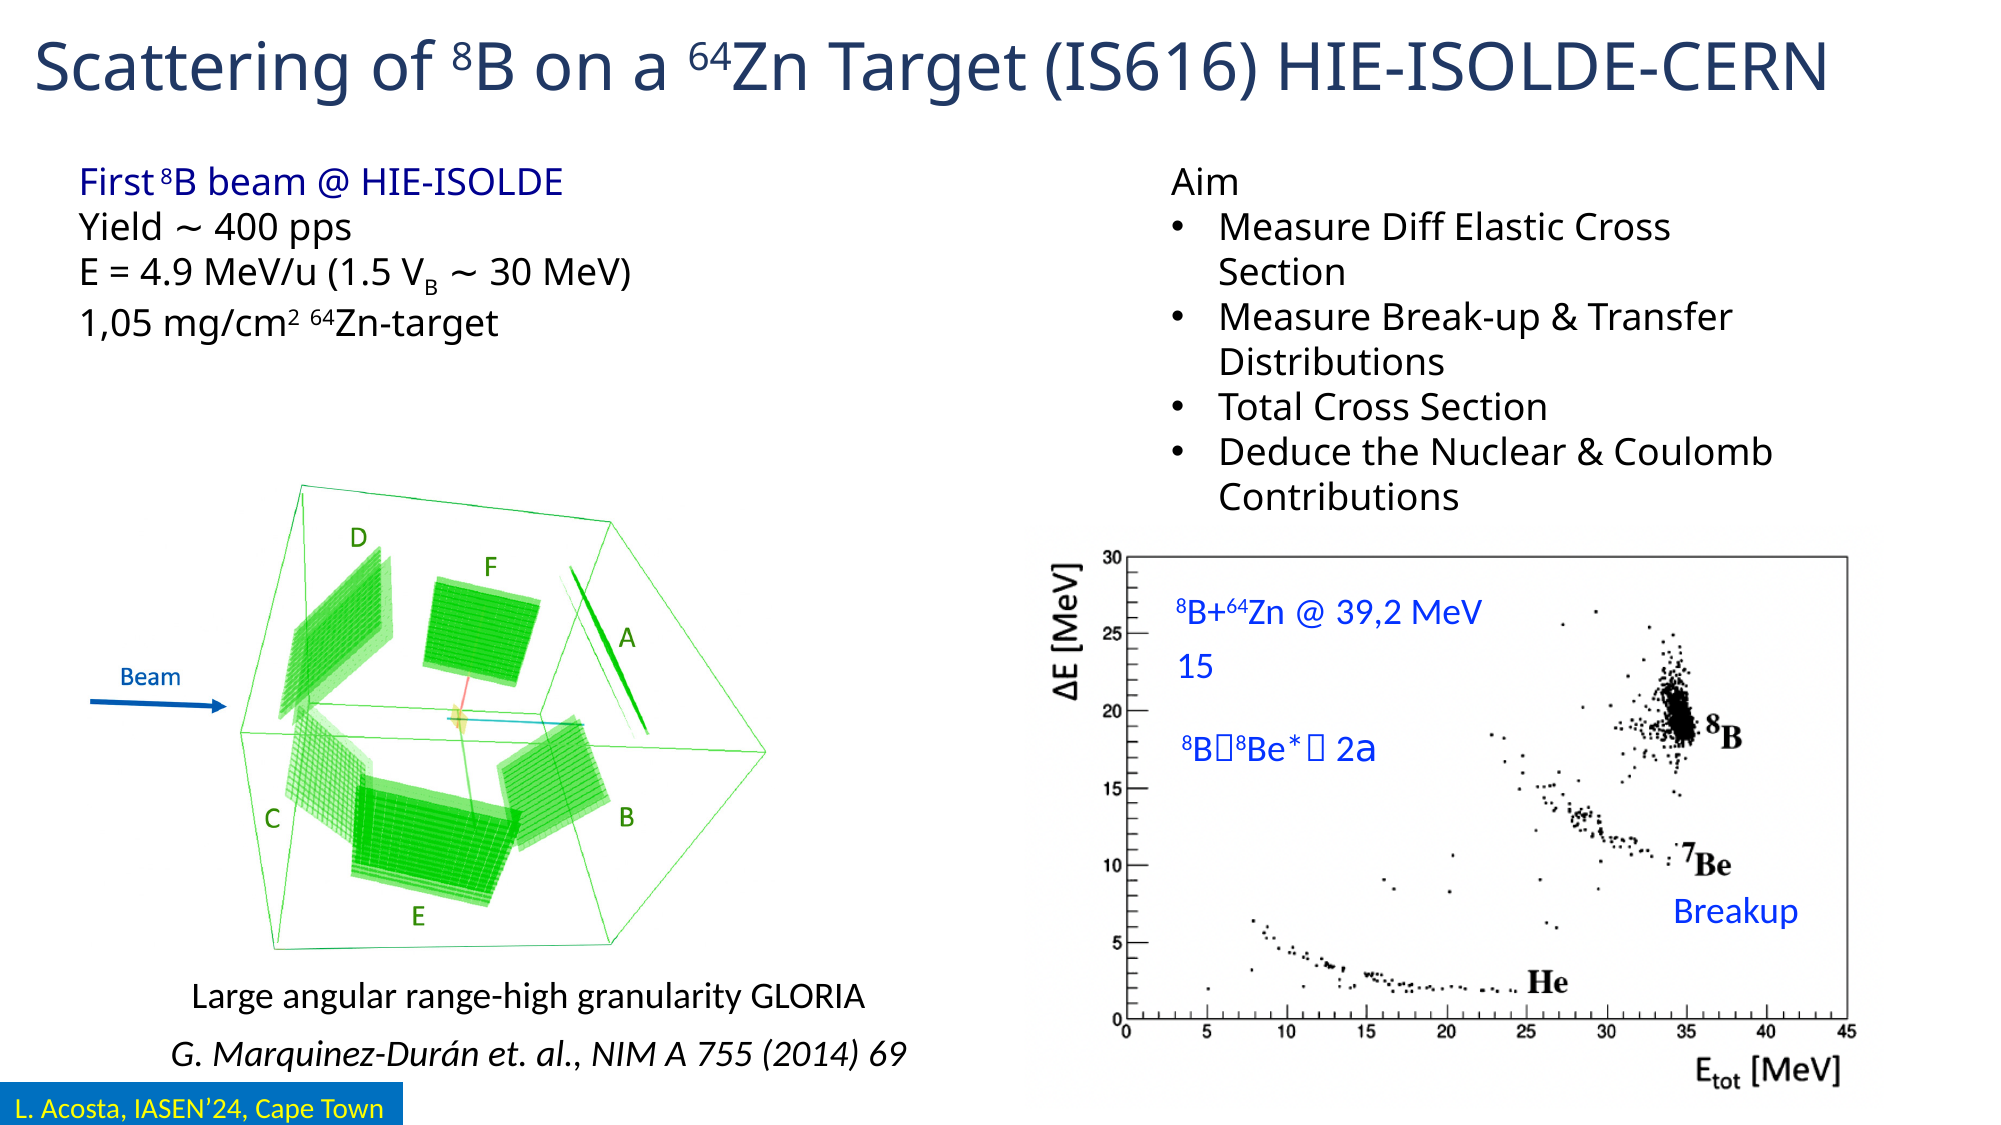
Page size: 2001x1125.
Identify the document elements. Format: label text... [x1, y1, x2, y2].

text_box Aim Measure Diff Elastic Cross Section Measure Break-up & Transfer Distributions Total Cross Section Deduce the Nuclear & Coulomb Contributions [1156, 150, 1822, 525]
text_box Scattering of 8B on a 64Zn Target (IS616) HIE-ISOLDE-CERN [19, 16, 1884, 112]
text_box Large angular range-high granularity GLORIA [176, 964, 918, 1021]
picture [83, 479, 775, 955]
picture [1024, 525, 1884, 1109]
text_box First 8B beam @ HIE-ISOLDE Yield ∼ 400 pps E = 4.9 MeV/u (1.5 VB ∼ 30 MeV) 1,05 mg/cm2 64Zn-target [63, 150, 951, 352]
text_box G. Marquinez-Durán et. al., NIM A 755 (2014) 69 [155, 1021, 981, 1081]
